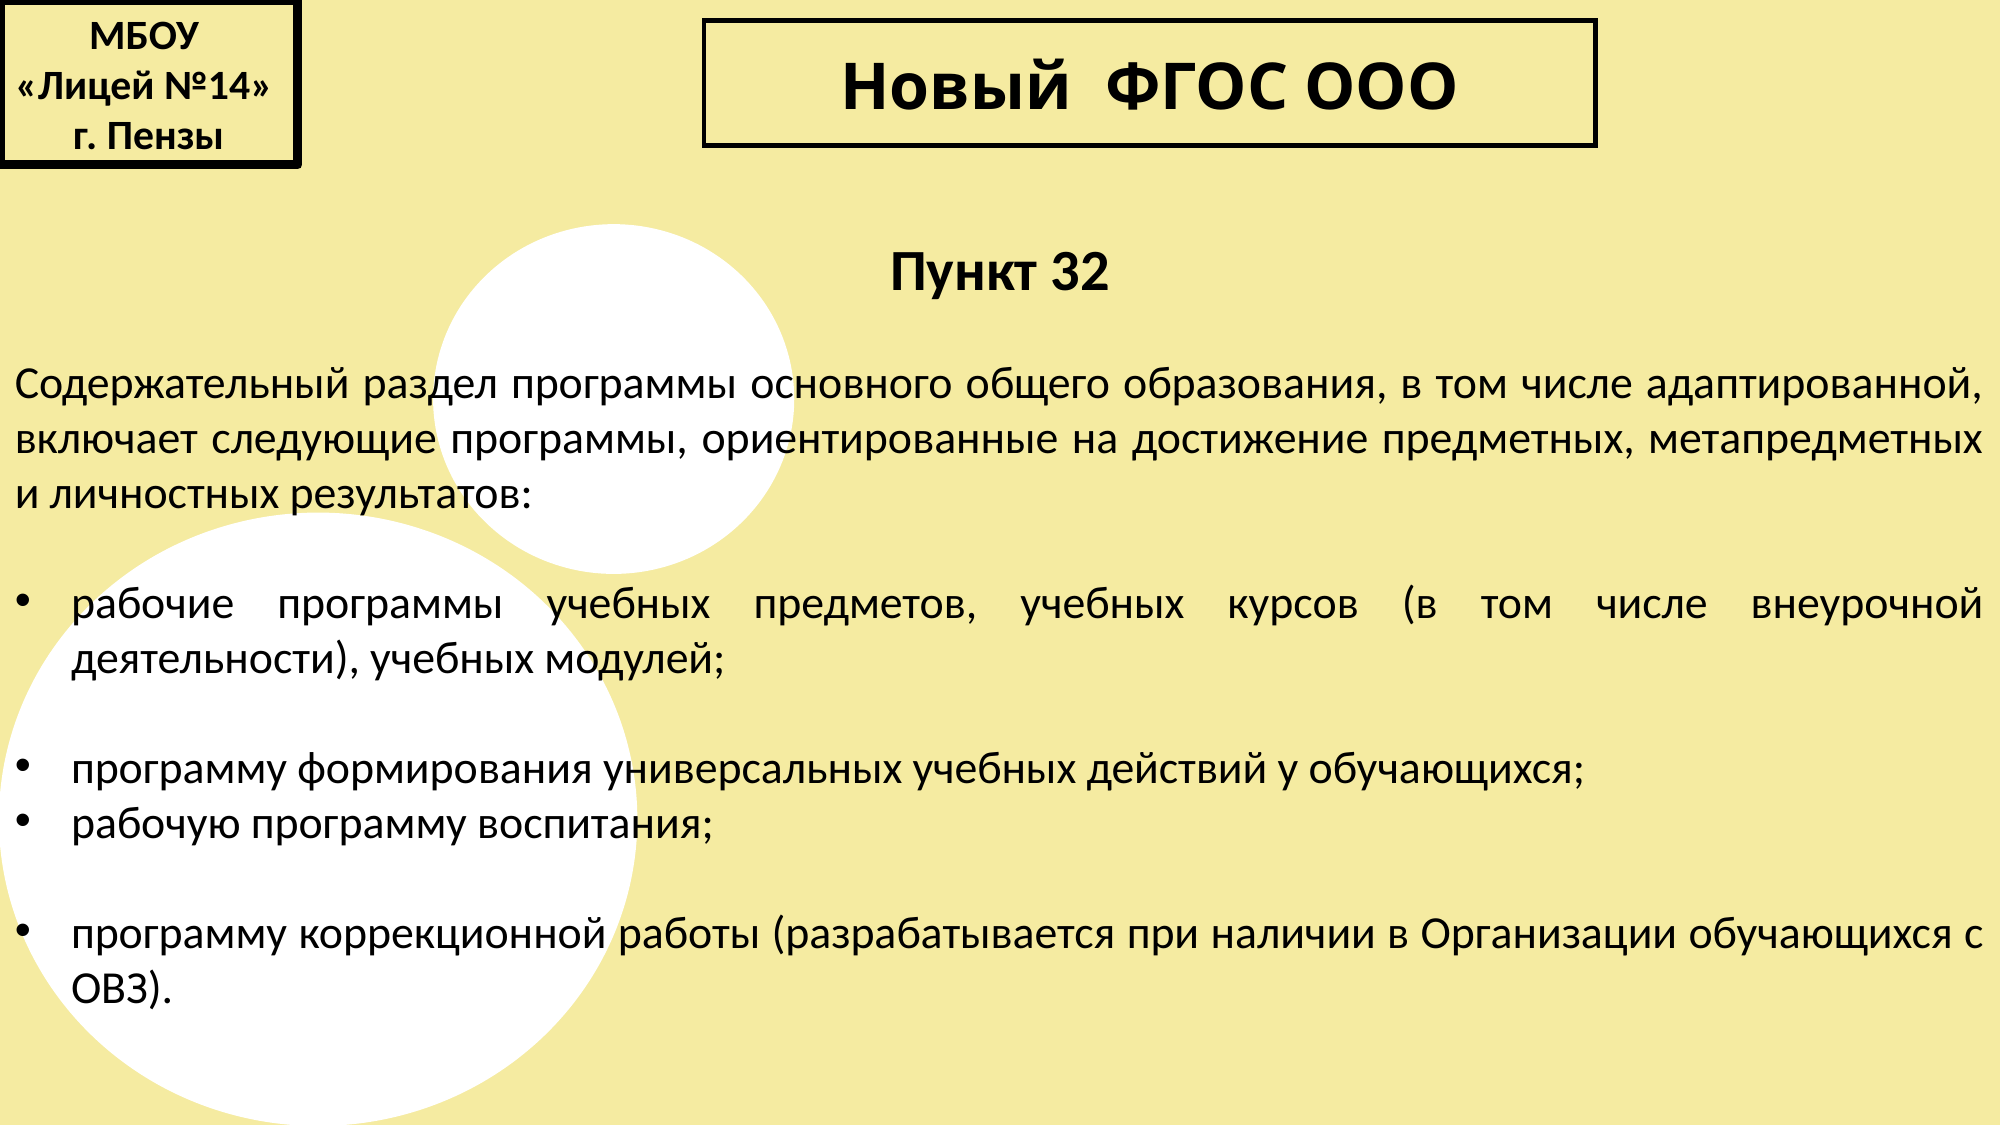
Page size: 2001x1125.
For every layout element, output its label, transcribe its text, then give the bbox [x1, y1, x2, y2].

text_box Пункт 32 Содержательный раздел программы основного общего образования, в том числе адаптированной, включает следующие программы, ориентированные на достижение предметных, метапредметных и личностных результатов: рабочие программы учебных предметов, учебных курсов (в том числе внеурочной деятельности), учебных модулей; программу формирования универсальных учебных действий у обучающихся; рабочую программу воспитания; программу коррекционной работы (разрабатывается при наличии в Организации обучающихся с ОВЗ). [0, 225, 2000, 1020]
text_box [76, 1020, 560, 1125]
text_box Новый ФГОС ООО [703, 20, 1596, 146]
text_box МБОУ «Лицей №14» г. Пензы [0, 0, 298, 165]
